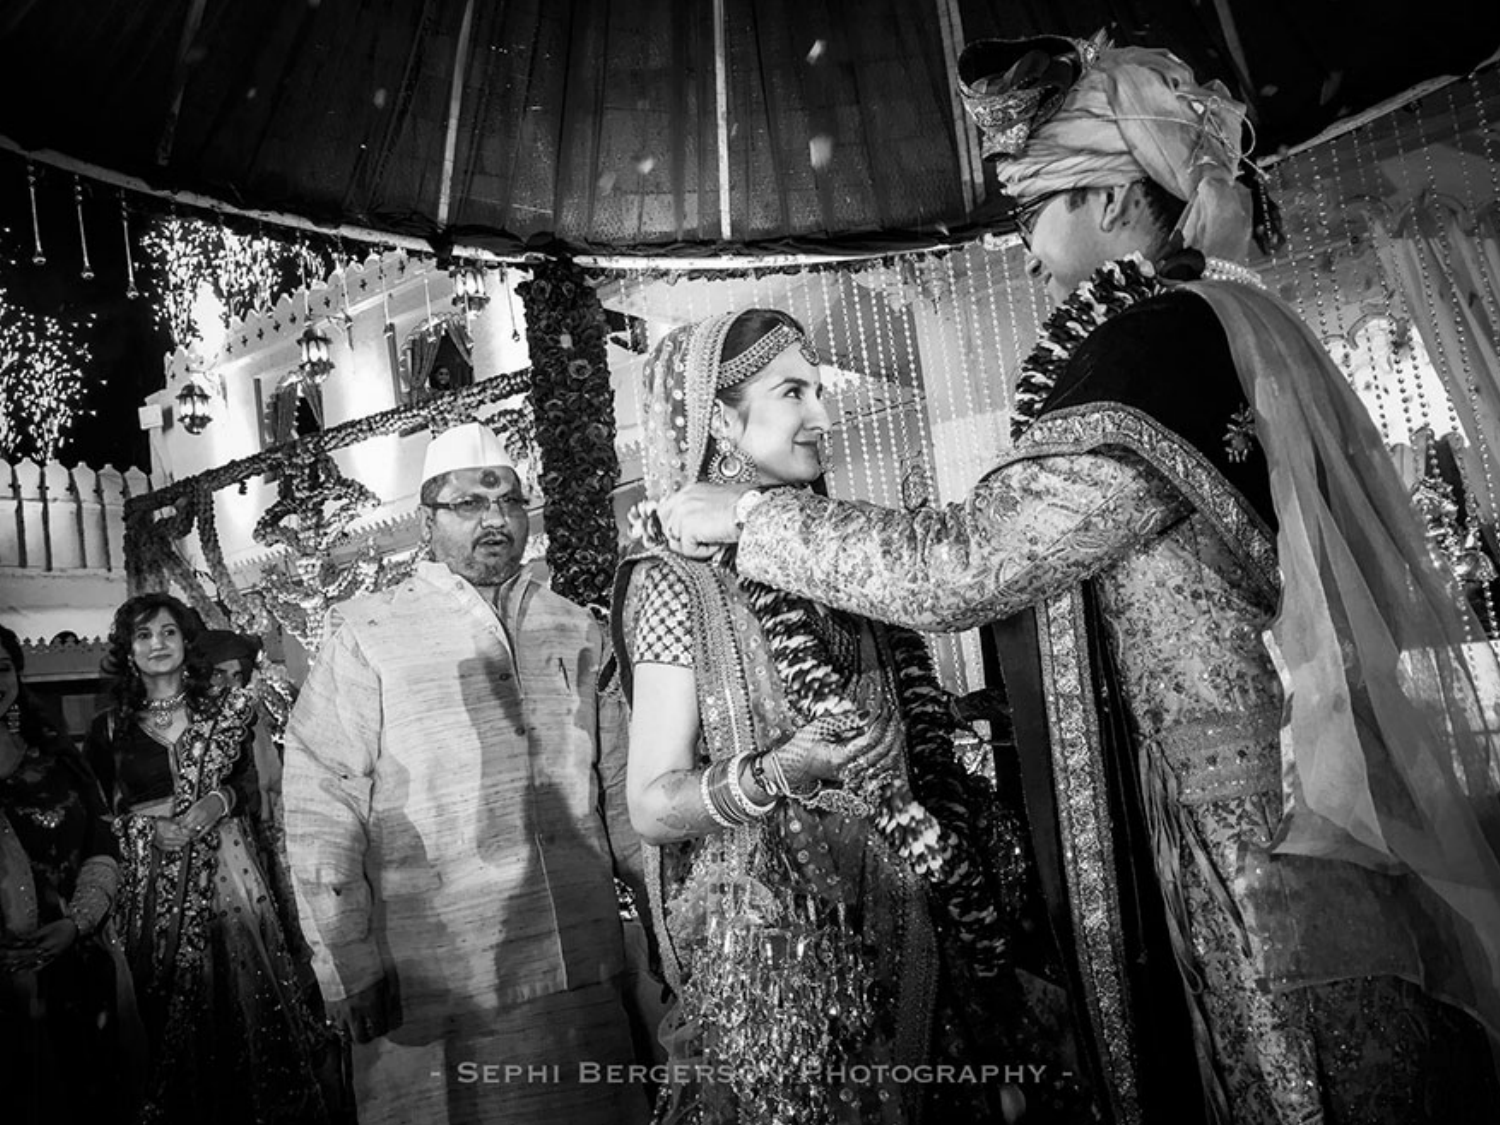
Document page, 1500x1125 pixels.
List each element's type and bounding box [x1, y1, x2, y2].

list [0, 0, 1500, 1125]
